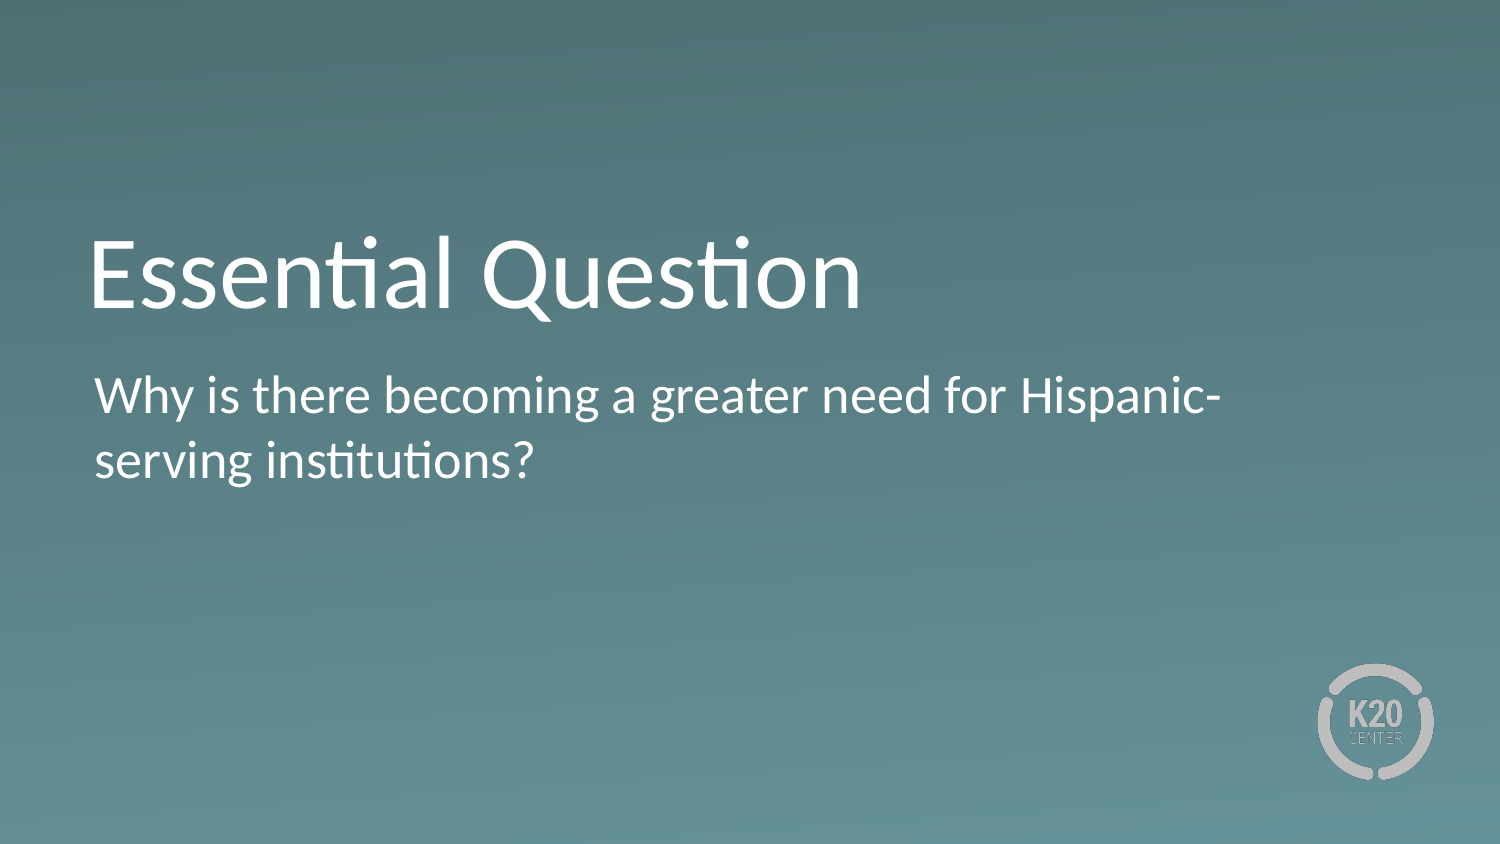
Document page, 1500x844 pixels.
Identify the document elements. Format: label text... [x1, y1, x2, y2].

title Essential Question [86, 161, 1362, 330]
list Why is there becoming a greater need for Hispanic-serving institutions? [86, 351, 1362, 596]
picture [1300, 646, 1451, 797]
